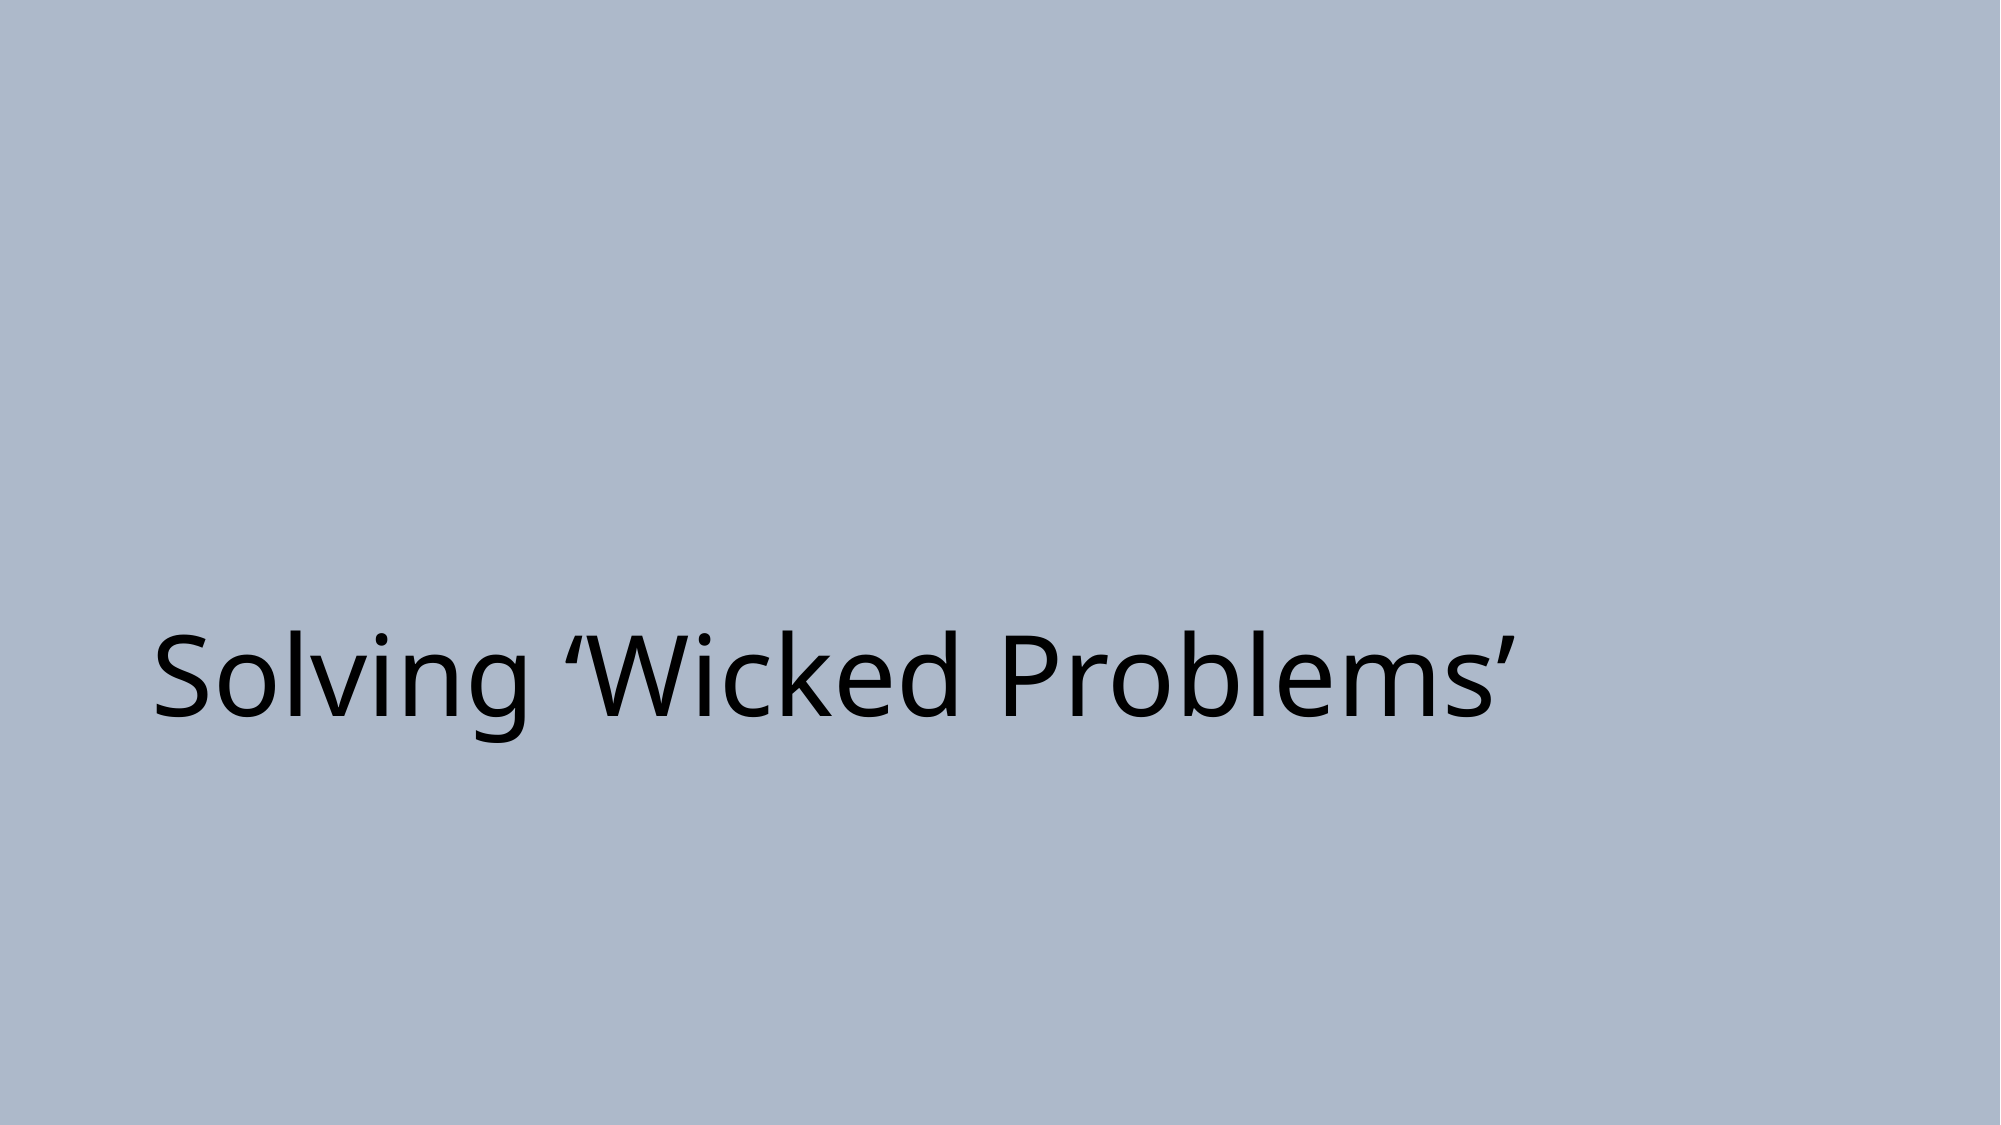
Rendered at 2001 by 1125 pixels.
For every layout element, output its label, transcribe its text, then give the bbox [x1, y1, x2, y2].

title Solving ‘Wicked Problems’ [136, 280, 1862, 749]
